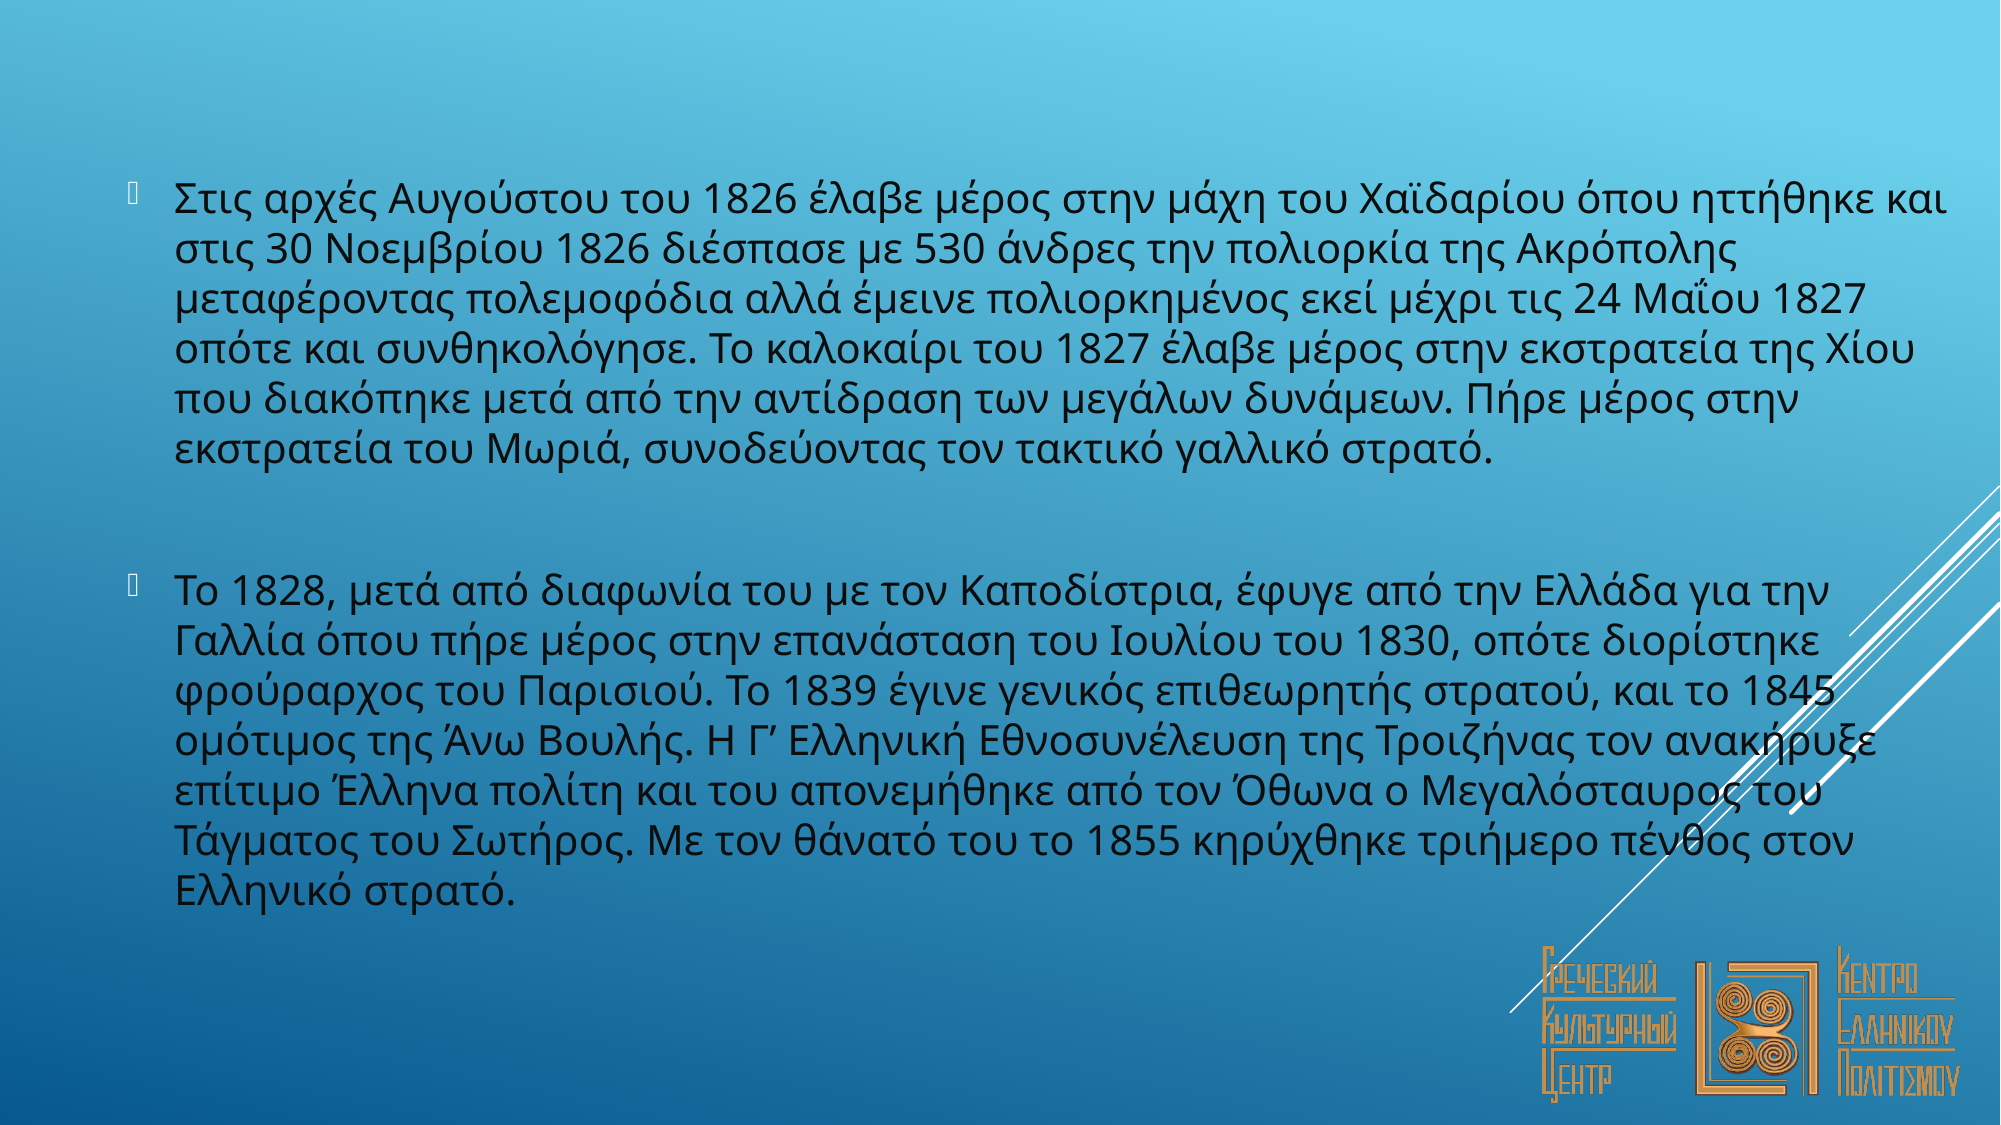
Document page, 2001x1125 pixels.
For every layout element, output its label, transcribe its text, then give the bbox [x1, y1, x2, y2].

picture [1541, 946, 1960, 1104]
list Στις αρχές Αυγούστου του 1826 έλαβε μέρος στην μάχη του Χαϊδαρίου όπου ηττήθηκε και στις 30 Νοεμβρίου 1826 διέσπασε με 530 άνδρες την πολιορκία της Ακρόπολης μεταφέροντας πολεμοφόδια αλλά έμεινε πολιορκημένος εκεί μέχρι τις 24 Μαΐου 1827 οπότε και συνθηκολόγησε. Το καλοκαίρι του 1827 έλαβε μέρος στην εκστρατεία της Χίου που διακόπηκε μετά από την αντίδραση των μεγάλων δυνάμεων. Πήρε μέρος στην εκστρατεία του Μωριά, συνοδεύοντας τον τακτικό γαλλικό στρατό. Το 1828, μετά από διαφωνία του με τον Καποδίστρια, έφυγε από την Ελλάδα για την Γαλλία όπου πήρε μέρος στην επανάσταση του Ιουλίου του 1830, οπότε διορίστηκε φρούραρχος του Παρισιού. Το 1839 έγινε γενικός επιθεωρητής στρατού, και το 1845 ομότιμος της Άνω Βουλής. Η Γ’ Ελληνική Εθνοσυνέλευση της Τροιζήνας τον ανακήρυξε επίτιμο Έλληνα πολίτη και του απονεμήθηκε από τον Όθωνα ο Μεγαλόσταυρος του Τάγματος του Σωτήρος. Με τον θάνατό του το 1855 κηρύχθηκε τριήμερο πένθος στον Ελληνικό στρατό. [112, 112, 1985, 973]
